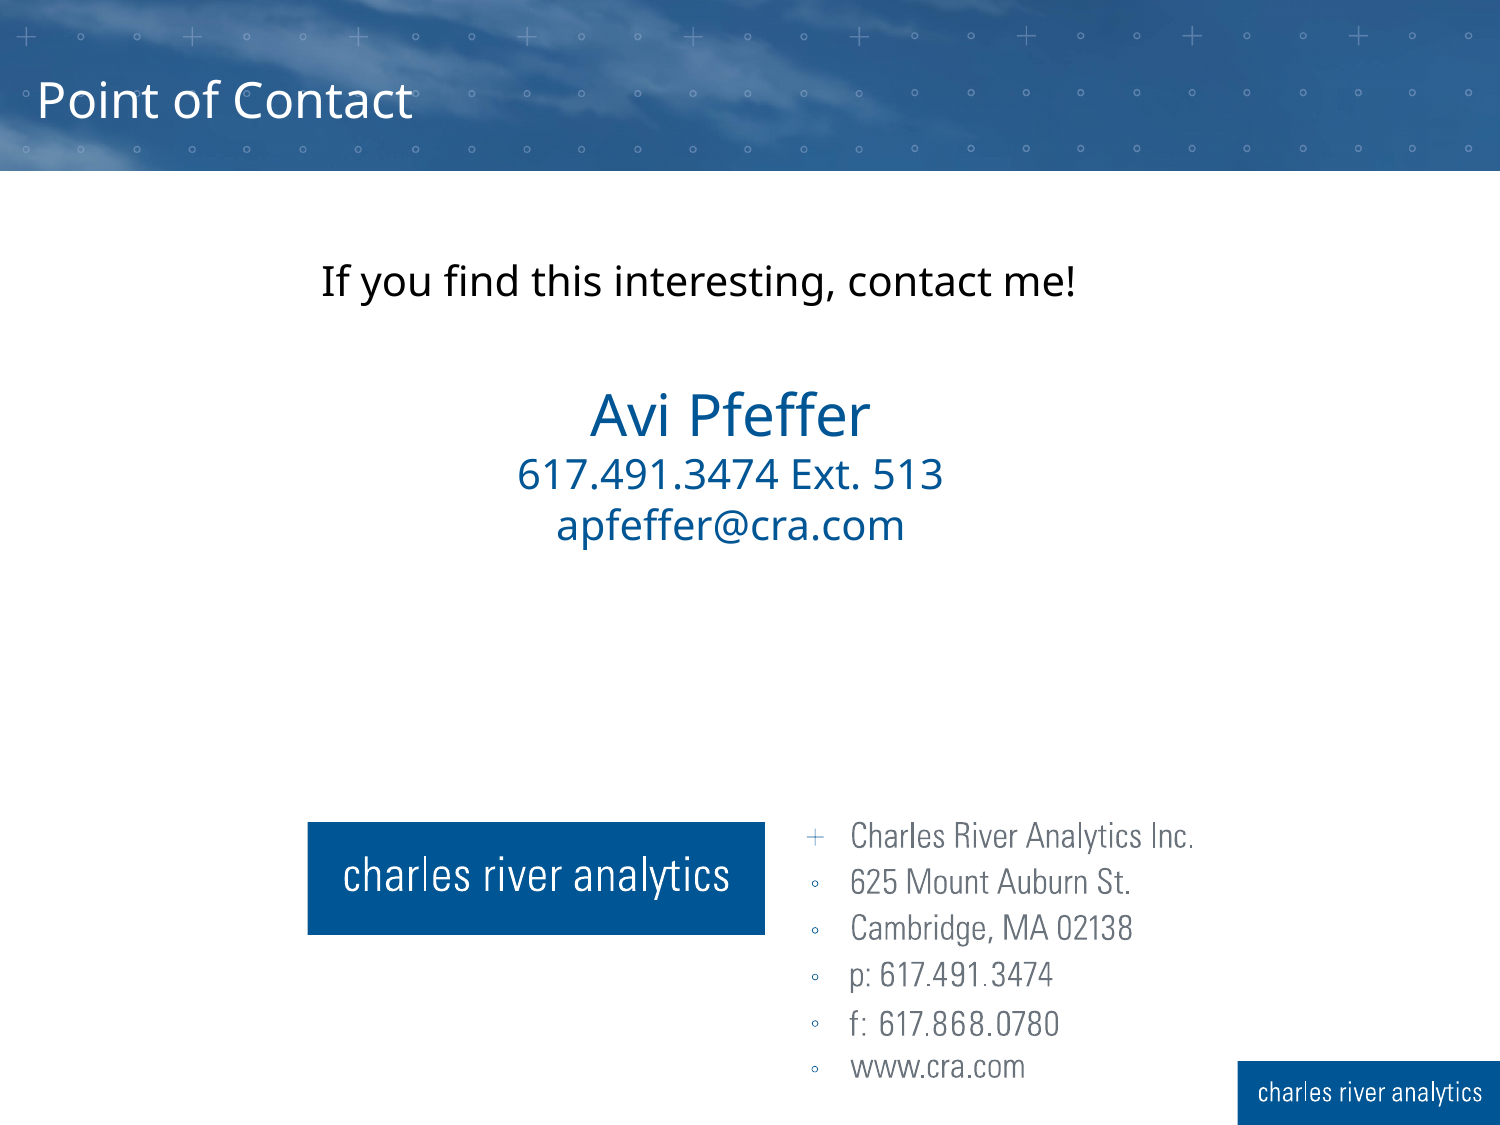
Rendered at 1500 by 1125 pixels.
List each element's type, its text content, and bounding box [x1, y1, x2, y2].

text_box Avi Pfeffer 617.491.3474 Ext. 513 apfeffer@cra.com [56, 371, 1406, 710]
picture [0, 0, 1500, 171]
title Point of Contact [36, 9, 1425, 136]
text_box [307, 821, 1193, 1079]
text_box If you find this interesting, contact me! [306, 247, 1092, 313]
